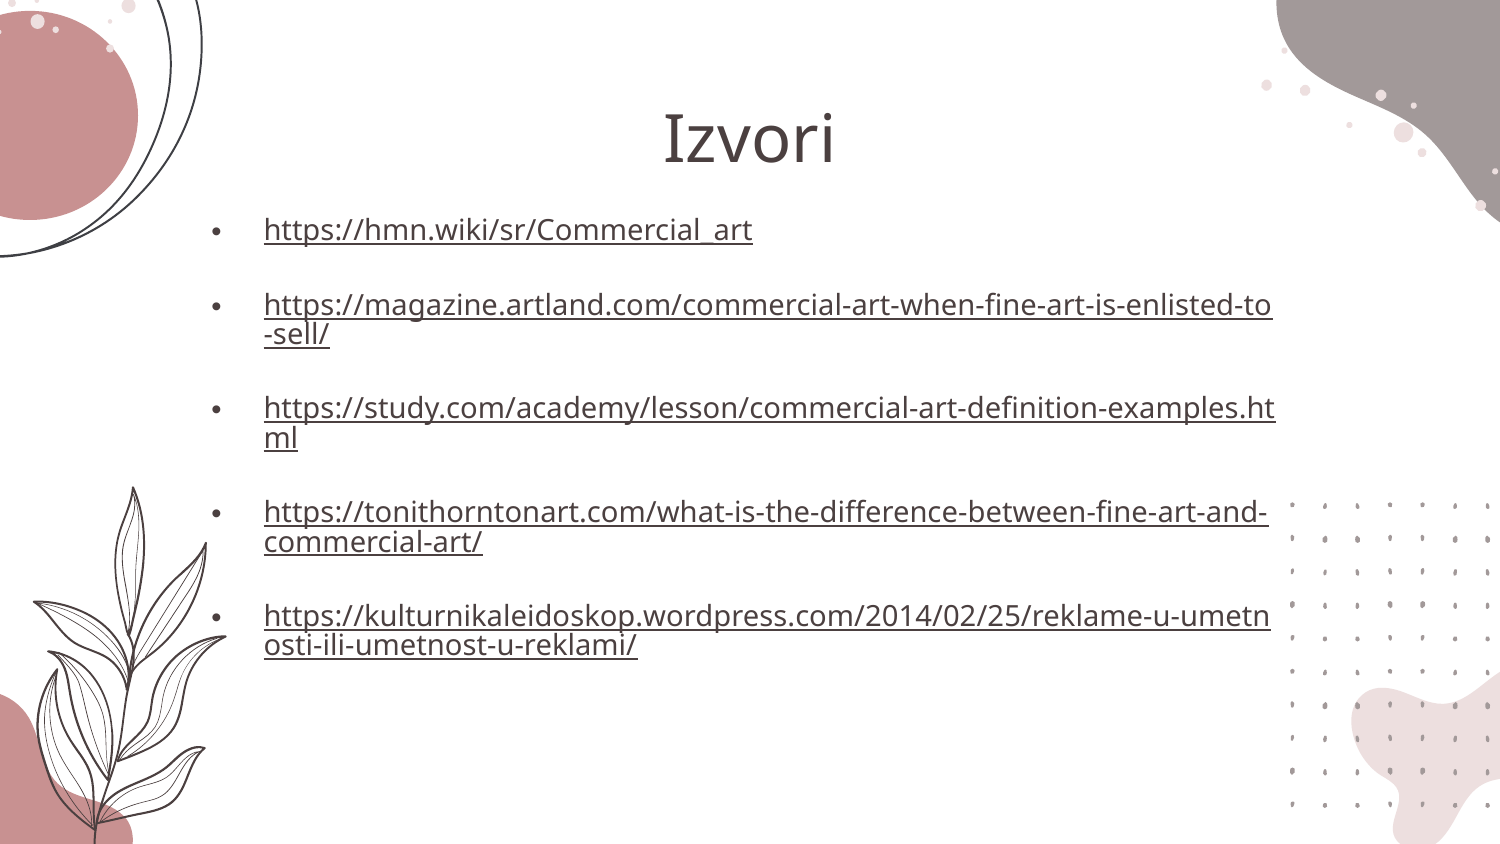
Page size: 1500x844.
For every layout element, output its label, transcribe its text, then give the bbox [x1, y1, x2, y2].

subtitle https://hmn.wiki/sr/Commercial_art https://magazine.artland.com/commercial-art-when-fine-art-is-enlisted-to-sell/ https://study.com/academy/lesson/commercial-art-definition-examples.html https://tonithorntonart.com/what-is-the-difference-between-fine-art-and-commercial-art/ https://kulturnikaleidoskop.wordpress.com/2014/02/25/reklame-u-umetnosti-ili-umetnost-u-reklami/ [173, 196, 1297, 756]
title Izvori [118, 88, 1382, 183]
